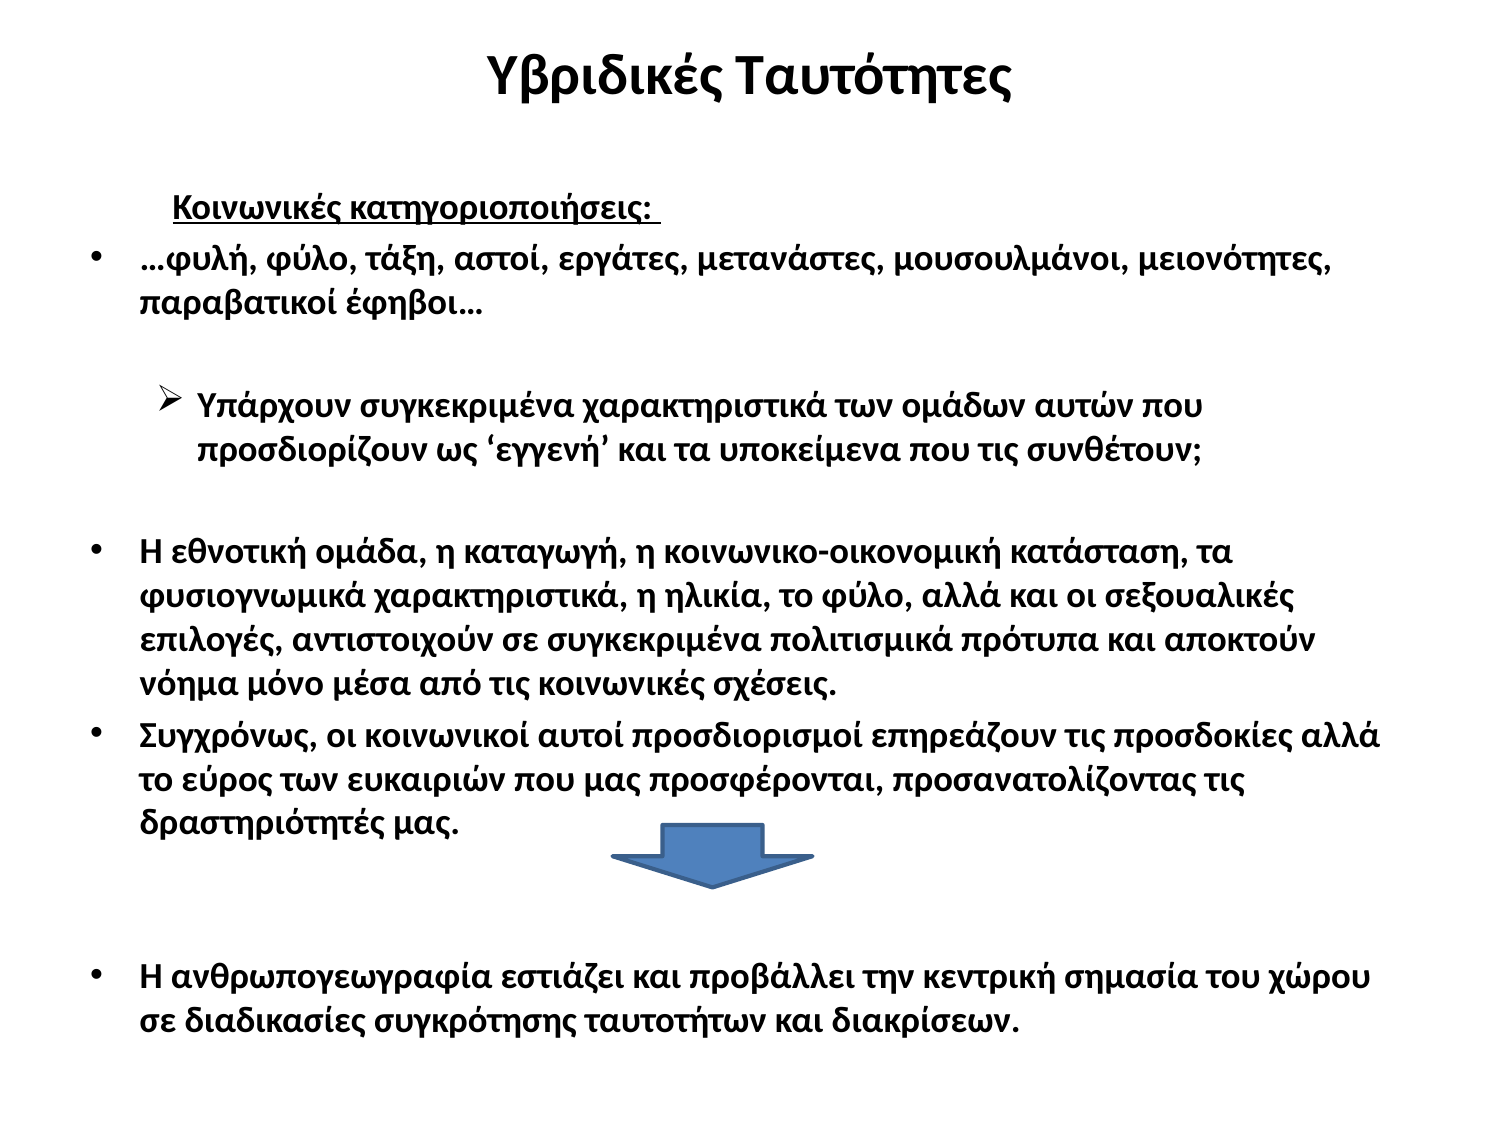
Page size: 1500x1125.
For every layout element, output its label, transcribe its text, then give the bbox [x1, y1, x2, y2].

title Υβριδικές Ταυτότητες [75, 24, 1425, 118]
list Κοινωνικές κατηγοριοποιήσεις: …φυλή, φύλο, τάξη, αστοί, εργάτες, μετανάστες, μουσουλμάνοι, μειονότητες, παραβατικοί έφηβοι… Υπάρχουν συγκεκριμένα χαρακτηριστικά των ομάδων αυτών που προσδιορίζουν ως ‘εγγενή’ και τα υποκείμενα που τις συνθέτουν; Η εθνοτική ομάδα, η καταγωγή, η κοινωνικο-οικονομική κατάσταση, τα φυσιογνωμικά χαρακτηριστικά, η ηλικία, το φύλο, αλλά και οι σεξουαλικές επιλογές, αντιστοιχούν σε συγκεκριμένα πολιτισμικά πρότυπα και αποκτούν νόημα μόνο μέσα από τις κοινωνικές σχέσεις. Συγχρόνως, οι κοινωνικοί αυτοί προσδιορισμοί επηρεάζουν τις προσδοκίες αλλά το εύρος των ευκαιριών που μας προσφέρονται, προσανατολίζοντας τις δραστηριότητές μας. Η ανθρωπογεωγραφία εστιάζει και προβάλλει την κεντρική σημασία του χώρου σε διαδικασίες συγκρότησης ταυτοτήτων και διακρίσεων. [75, 174, 1425, 1050]
text_box [610, 822, 815, 890]
